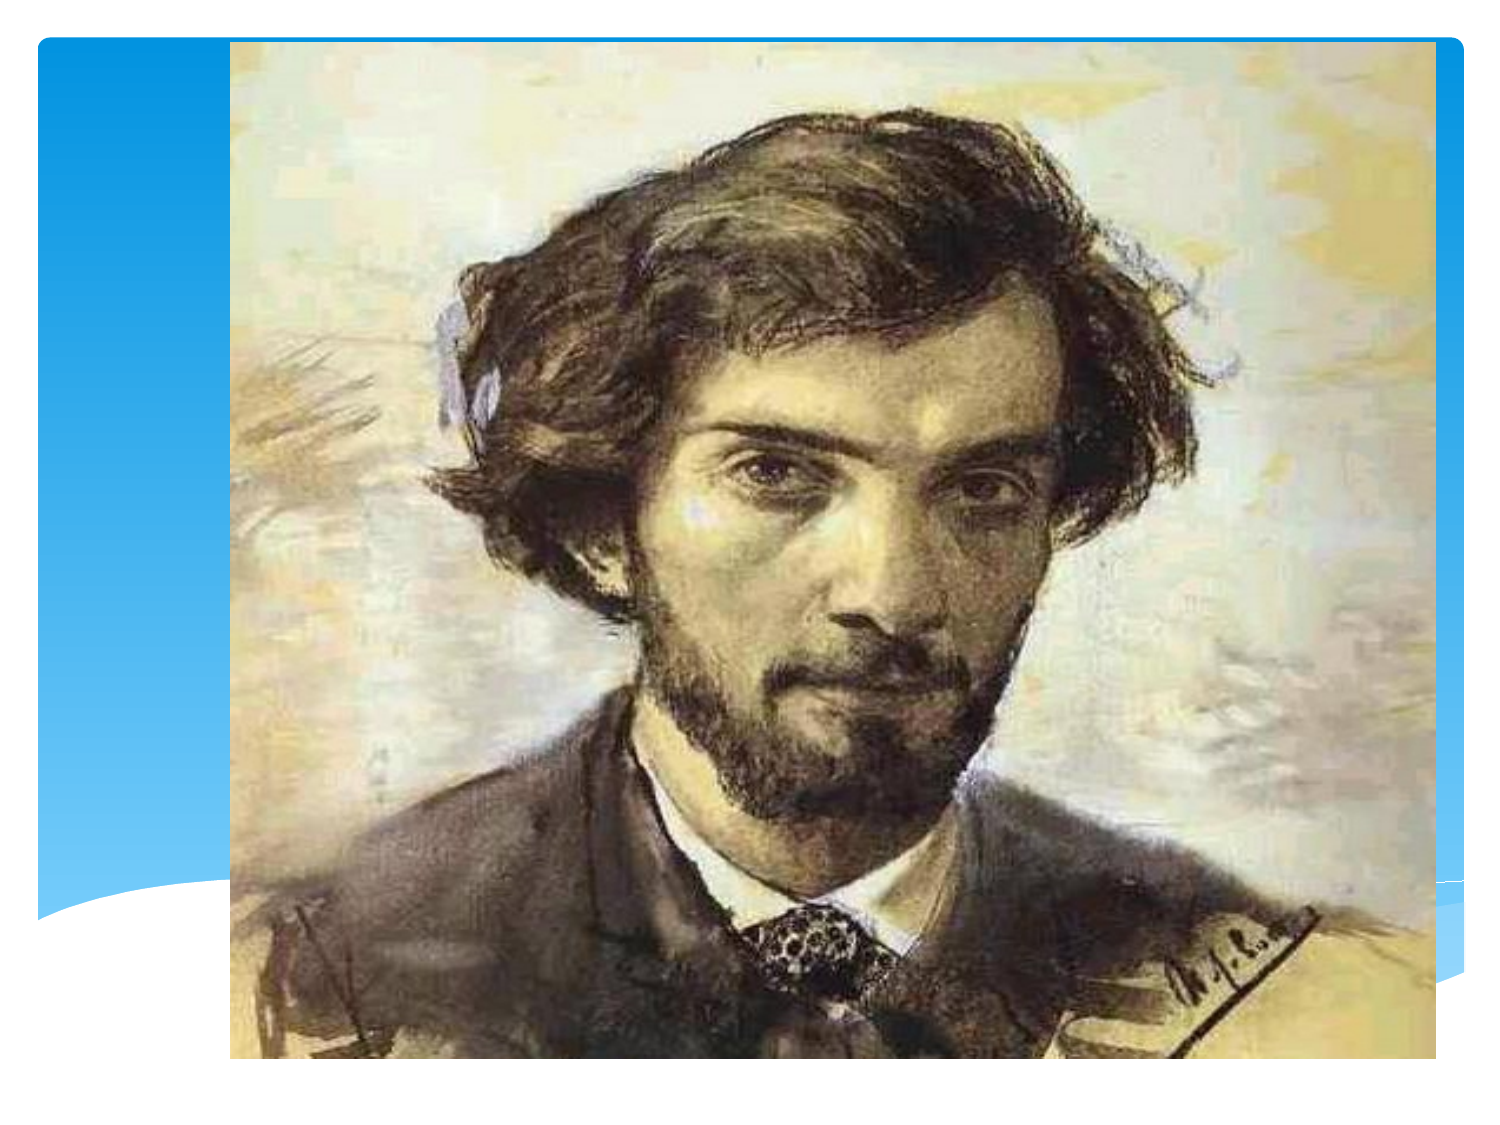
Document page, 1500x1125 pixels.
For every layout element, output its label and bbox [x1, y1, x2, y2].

picture [229, 43, 1436, 1059]
